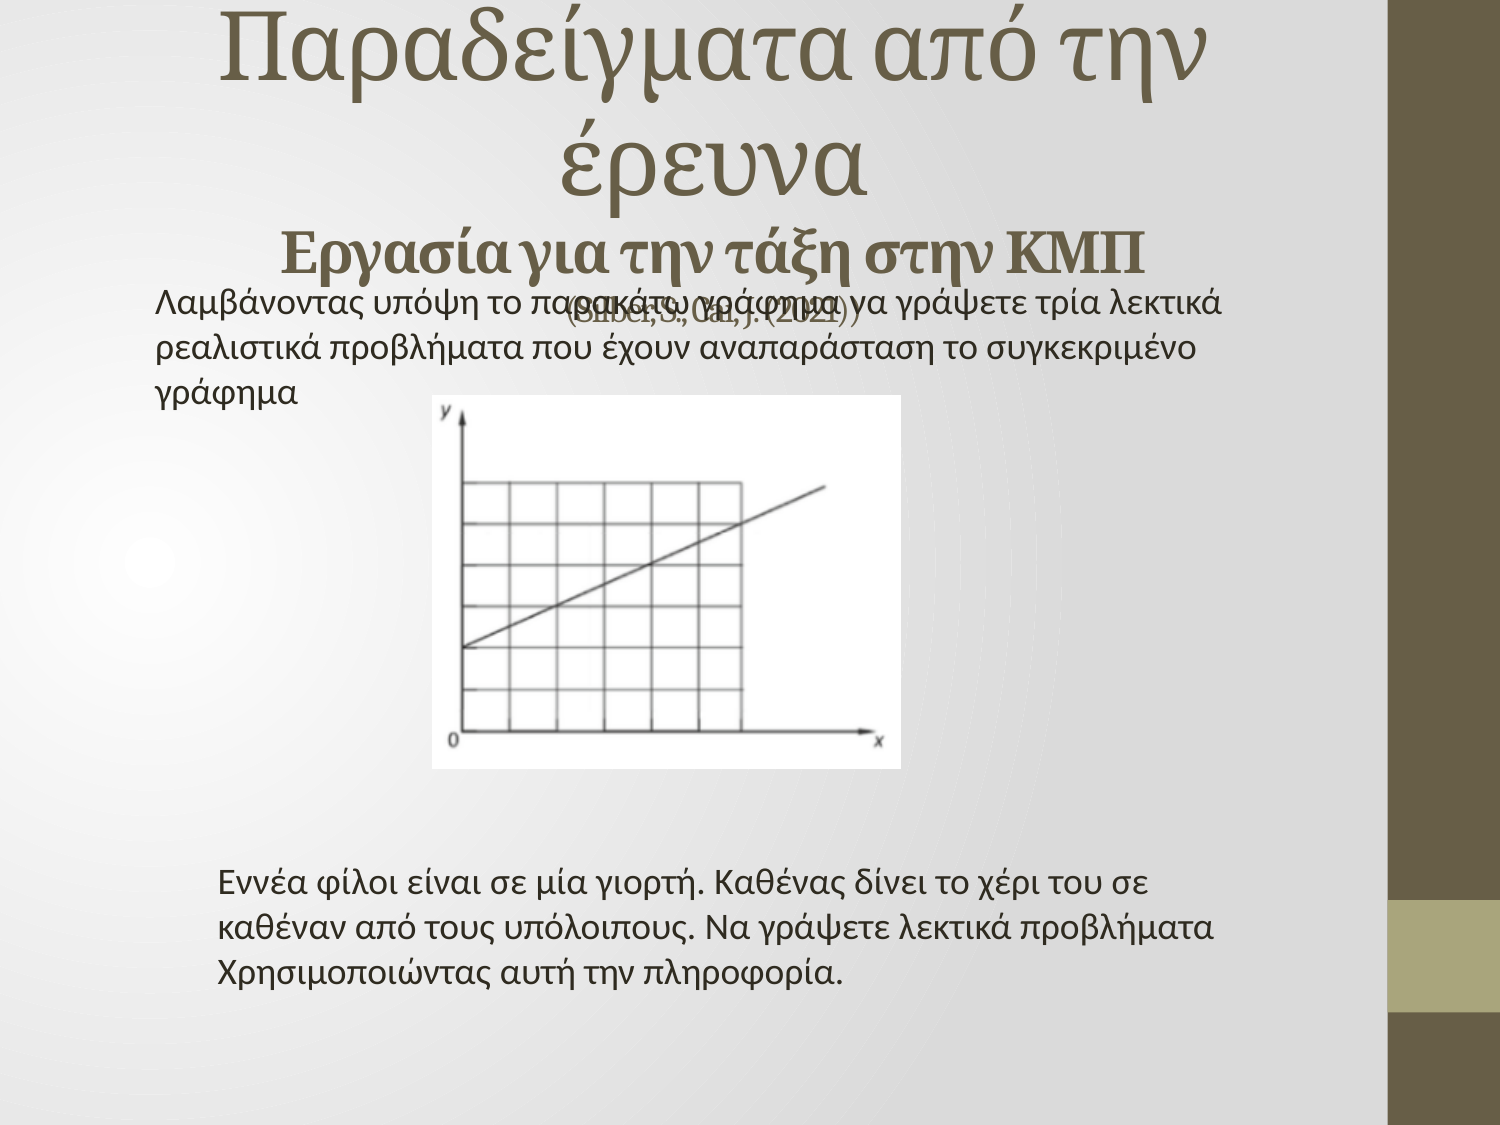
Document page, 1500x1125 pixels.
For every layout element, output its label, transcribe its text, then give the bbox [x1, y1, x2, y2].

list [75, 262, 1325, 1050]
picture [370, 395, 963, 769]
text_box Λαμβάνοντας υπόψη το παρακάτω γράφημα να γράψετε τρία λεκτικά ρεαλιστικά προβλήματα που έχουν αναπαράσταση το συγκεκριμένο γράφημα [140, 269, 1247, 420]
text_box Εννέα φίλοι είναι σε μία γιορτή. Καθένας δίνει το χέρι του σε καθέναν από τους υπόλοιπους. Να γράψετε λεκτικά προβλήματα Χρησιμοποιώντας αυτή την πληροφορία. [202, 850, 1282, 1000]
title Παραδείγματα από την έρευνα Εργασία για την τάξη στην ΚΜΠ (Silber, S., Cai, J. (2021)) [75, 45, 1352, 270]
